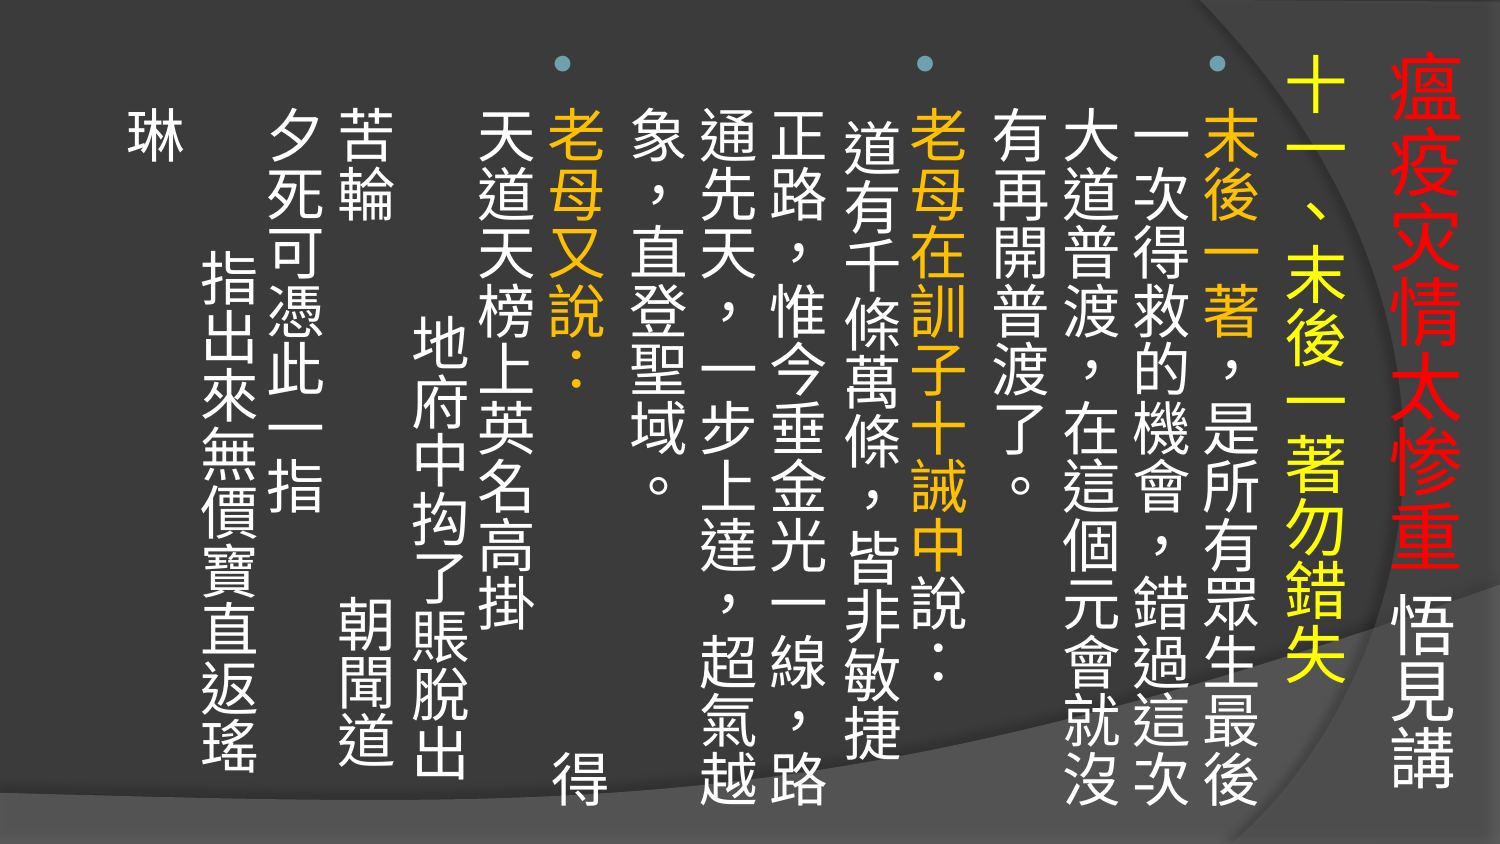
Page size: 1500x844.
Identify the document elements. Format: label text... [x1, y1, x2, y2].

title 瘟疫灾情太惨重 悟見講 [1364, 21, 1483, 820]
list 十一、末後一著勿錯失 末後一著，是所有眾生最後一次得救的機會，錯過這次大道普渡，在這個元會就沒有再開普渡了。 老母在訓子十誡中說： 道有千條萬條，皆非敏捷正路，惟今垂金光一線，路通先天，一步上達，超氣越象，直登聖域。 老母又說： 得天道天榜上英名高掛 地府中抅了賬脫出苦輪 朝聞道夕死可憑此一指 指出來無價寶直返瑤琳 [29, 33, 1365, 825]
